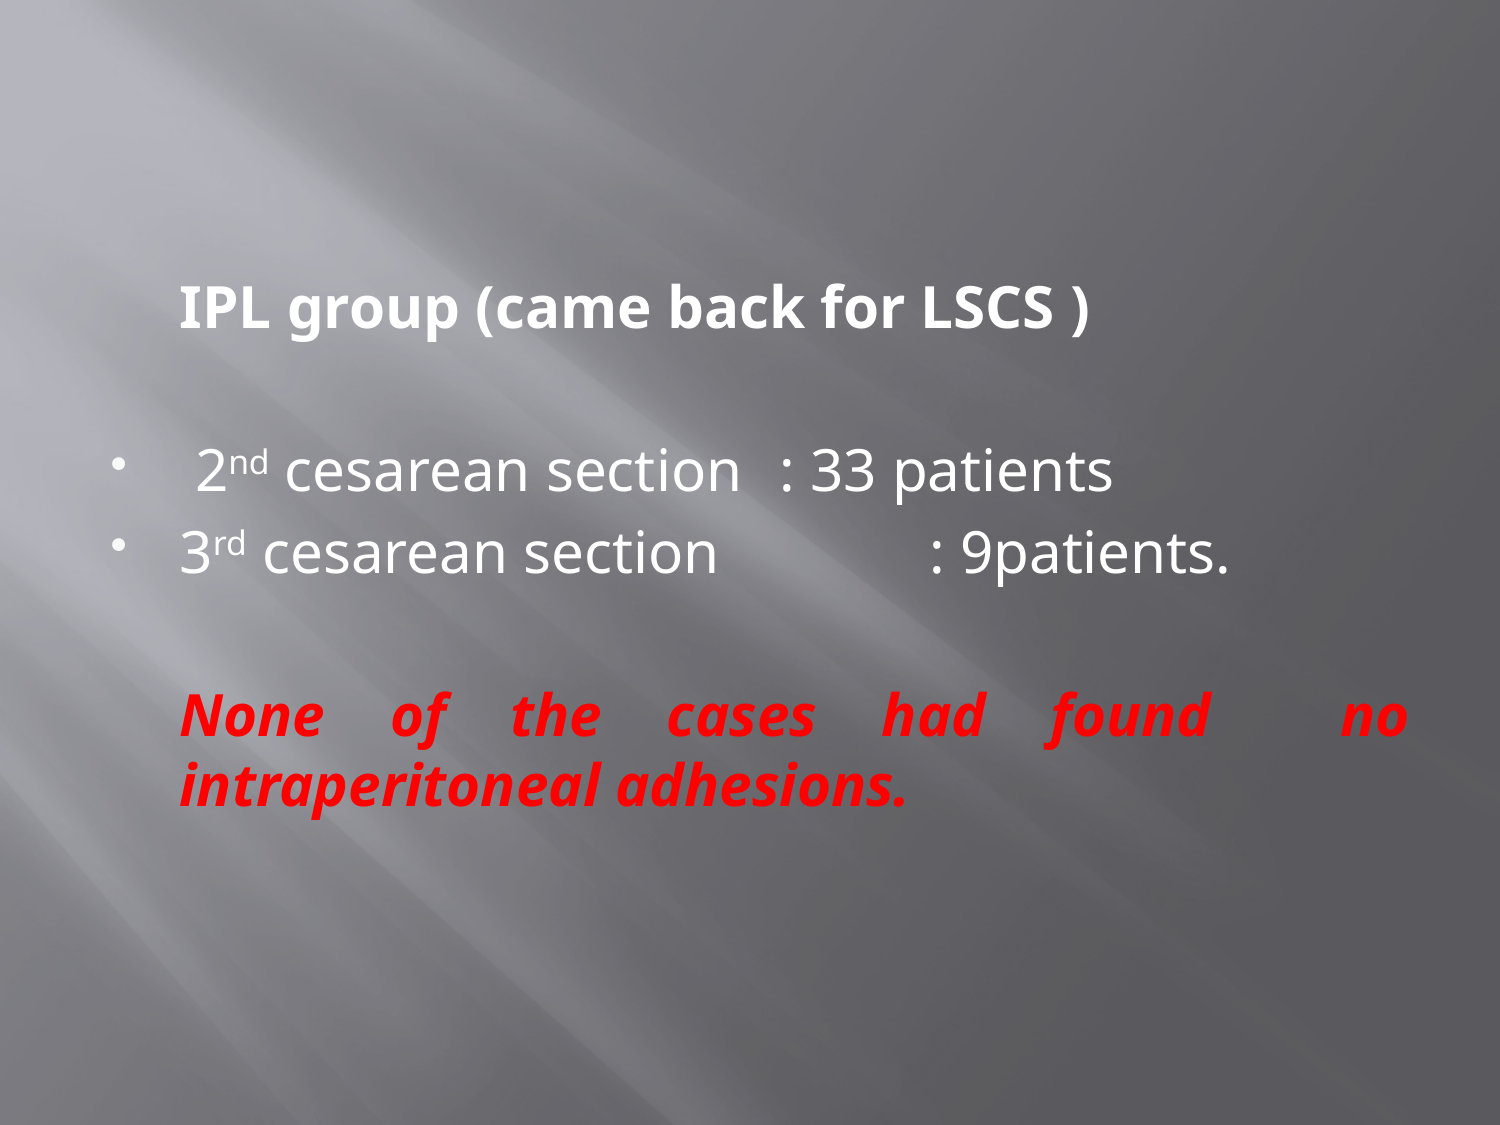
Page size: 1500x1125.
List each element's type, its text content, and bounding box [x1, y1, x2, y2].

list IPL group (came back for LSCS ) 2nd cesarean section : 33 patients 3rd cesarean section : 9patients. None of the cases had found no intraperitoneal adhesions. [75, 262, 1425, 1035]
